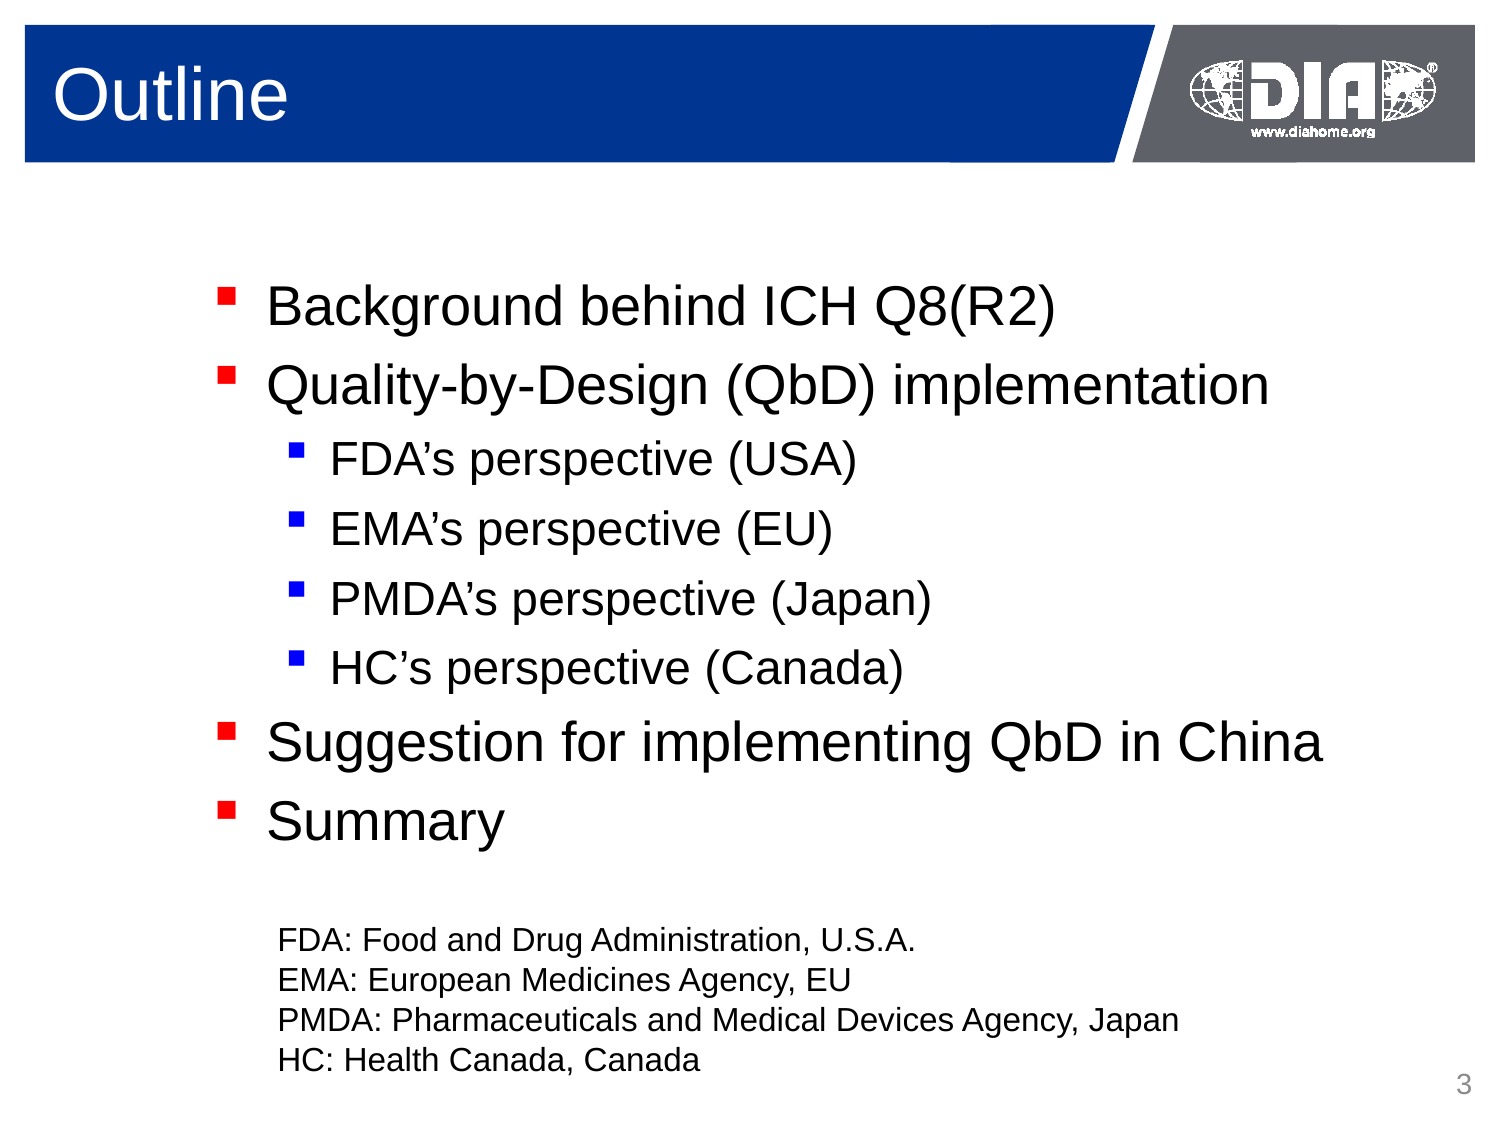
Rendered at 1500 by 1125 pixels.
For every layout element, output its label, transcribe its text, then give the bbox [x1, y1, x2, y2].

title Outline [37, 50, 1420, 131]
list Background behind ICH Q8(R2) Quality-by-Design (QbD) implementation FDA’s perspective (USA) EMA’s perspective (EU) PMDA’s perspective (Japan) HC’s perspective (Canada) Suggestion for implementing QbD in China Summary [197, 262, 1400, 863]
text_box FDA: Food and Drug Administration, U.S.A. EMA: European Medicines Agency, EU PMDA: Pharmaceuticals and Medical Devices Agency, Japan HC: Health Canada, Canada [262, 910, 1200, 1086]
slide_number 3 [1137, 1052, 1488, 1113]
picture [1190, 58, 1438, 138]
